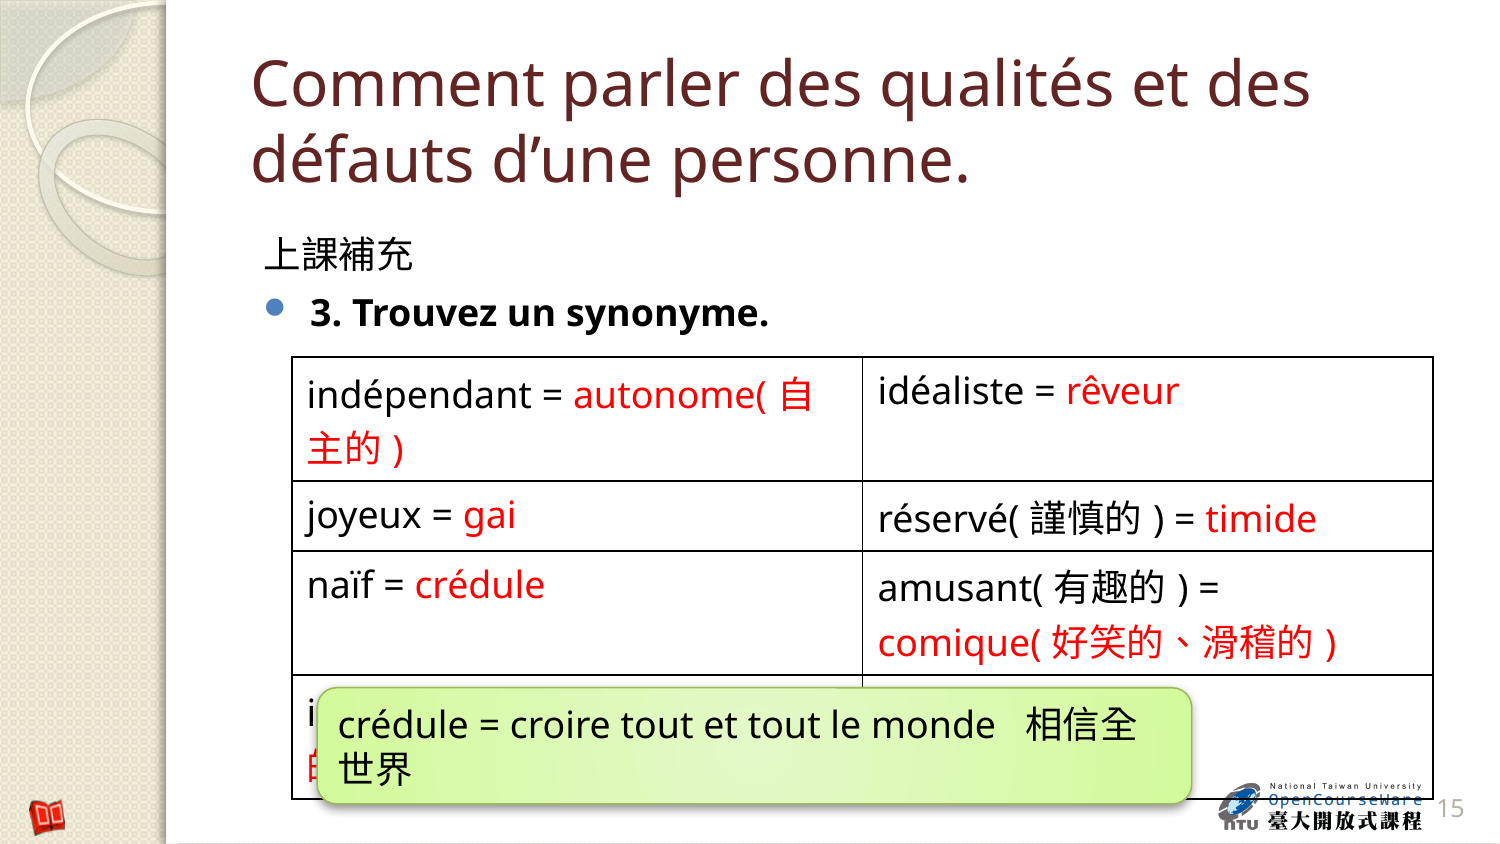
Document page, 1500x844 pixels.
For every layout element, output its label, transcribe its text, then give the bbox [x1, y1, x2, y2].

table_header indépendant = autonome(自主的) [293, 358, 862, 480]
table_cell amusant(有趣的) = comique(好笑的、滑稽的) [863, 552, 1432, 674]
picture [29, 799, 66, 836]
table_header idéaliste = rêveur [863, 358, 1432, 480]
slide_number 15 [1413, 775, 1488, 835]
table_cell naïf = crédule [293, 552, 862, 674]
title Comment parler des qualités et des défauts d’une personne. [235, 33, 1466, 205]
table_cell réservé(謹慎的) = timide [863, 482, 1432, 550]
text_box crédule = croire tout et tout le monde 相信全世界 [316, 686, 1193, 805]
table_cell [863, 676, 1432, 798]
list 上課補充 3. Trouvez un synonyme. [235, 223, 1466, 755]
table_cell indifférent = insensible(麻木的) [293, 676, 862, 798]
table_cell joyeux = gai [293, 482, 862, 550]
picture [1202, 800, 1438, 842]
